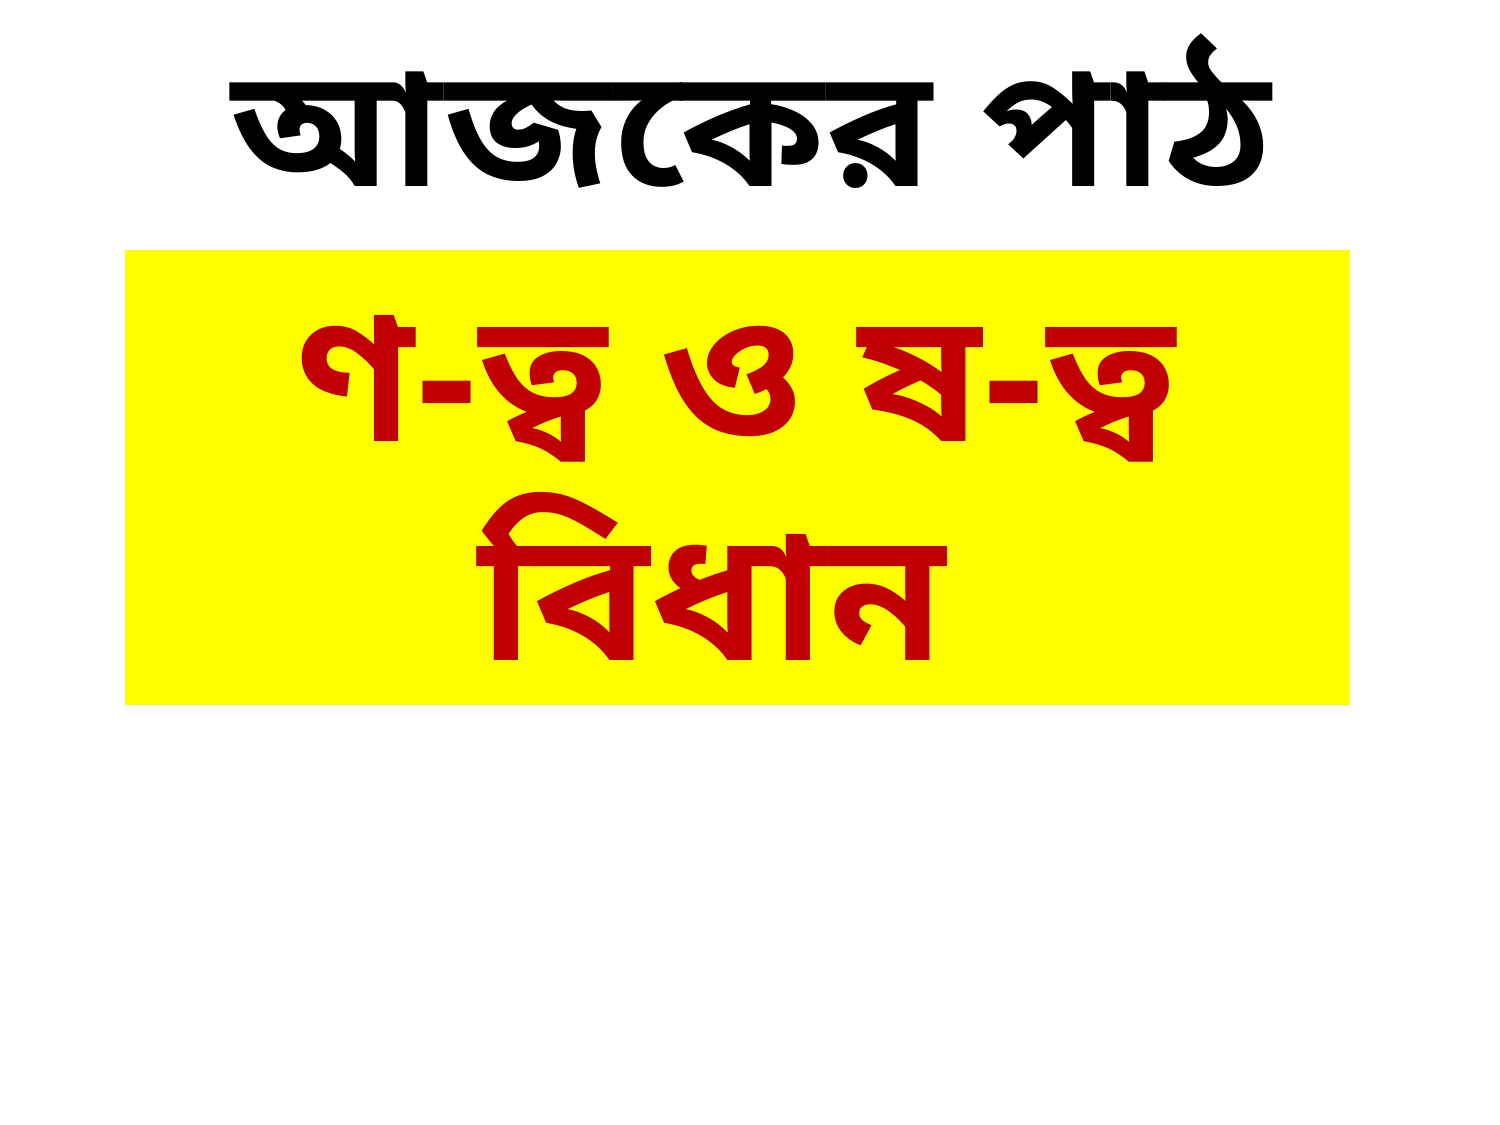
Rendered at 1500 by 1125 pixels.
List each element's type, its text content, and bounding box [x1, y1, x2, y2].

text_box আজকের পাঠ [24, 12, 1500, 228]
text_box ণ-ত্ব ও ষ-ত্ব বিধান [125, 250, 1350, 705]
